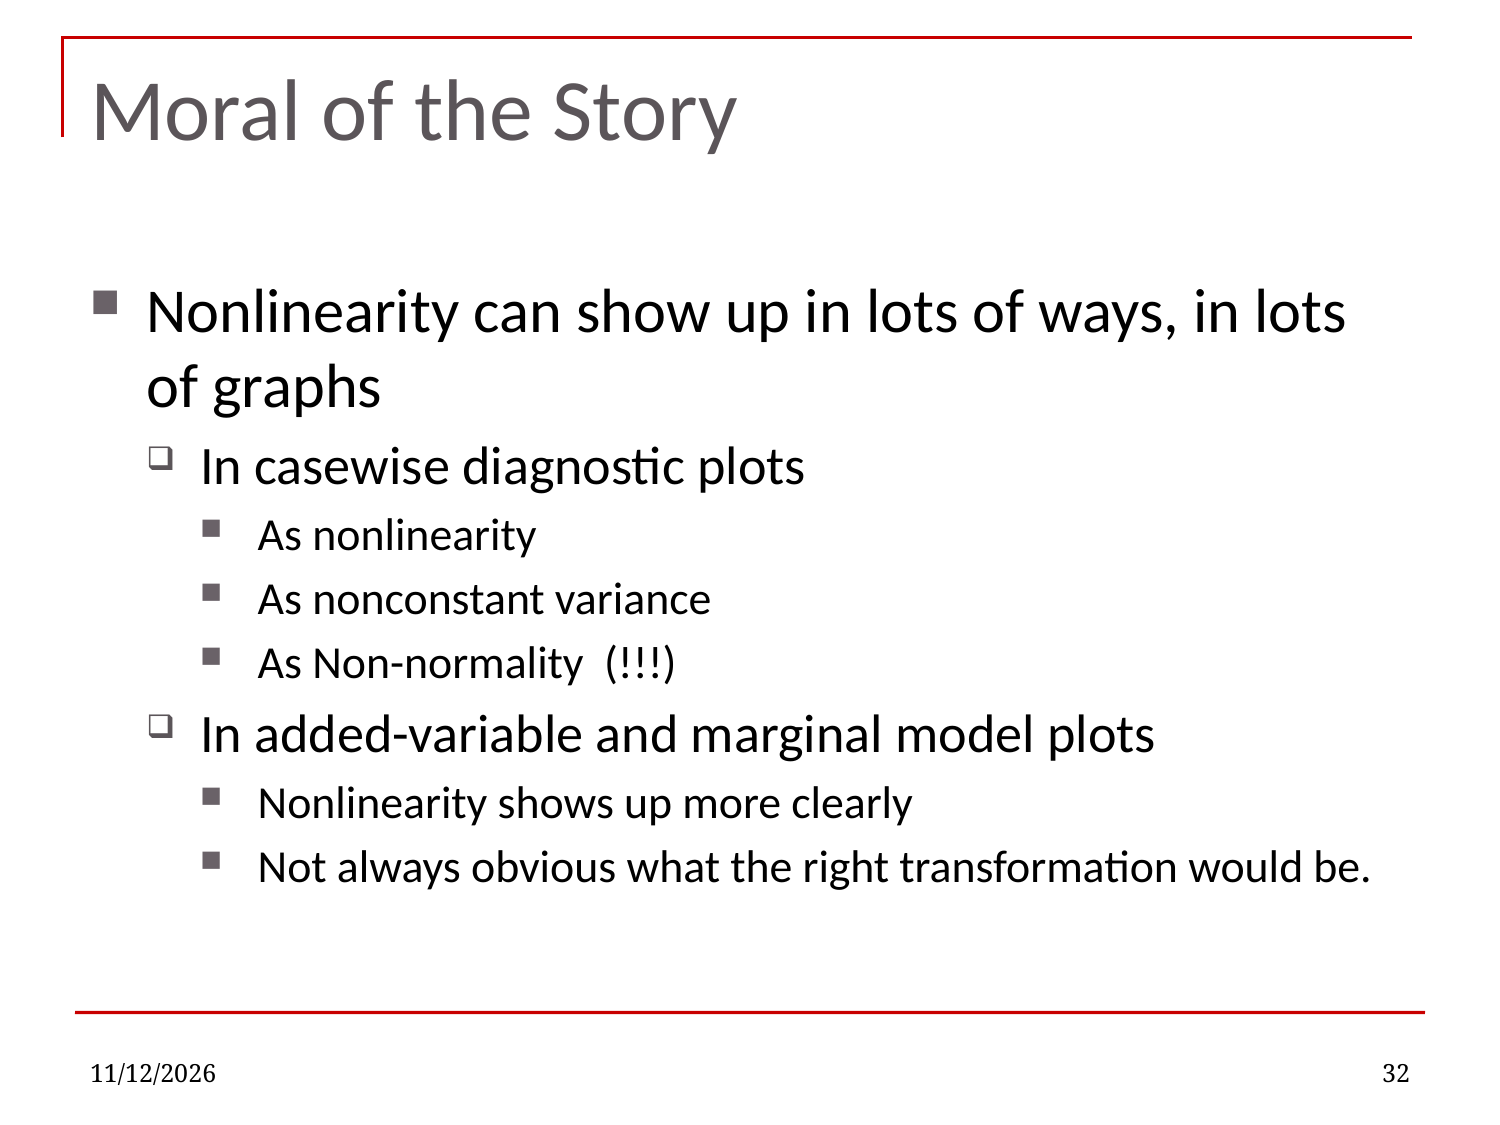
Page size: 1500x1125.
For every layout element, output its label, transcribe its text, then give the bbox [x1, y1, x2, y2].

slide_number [75, 1024, 425, 1100]
slide_number 32 [1074, 1024, 1425, 1100]
list Nonlinearity can show up in lots of ways, in lots of graphs In casewise diagnostic plots As nonlinearity As nonconstant variance As Non-normality (!!!) In added-variable and marginal model plots Nonlinearity shows up more clearly Not always obvious what the right transformation would be. [75, 262, 1425, 1006]
title Moral of the Story [75, 45, 1425, 233]
